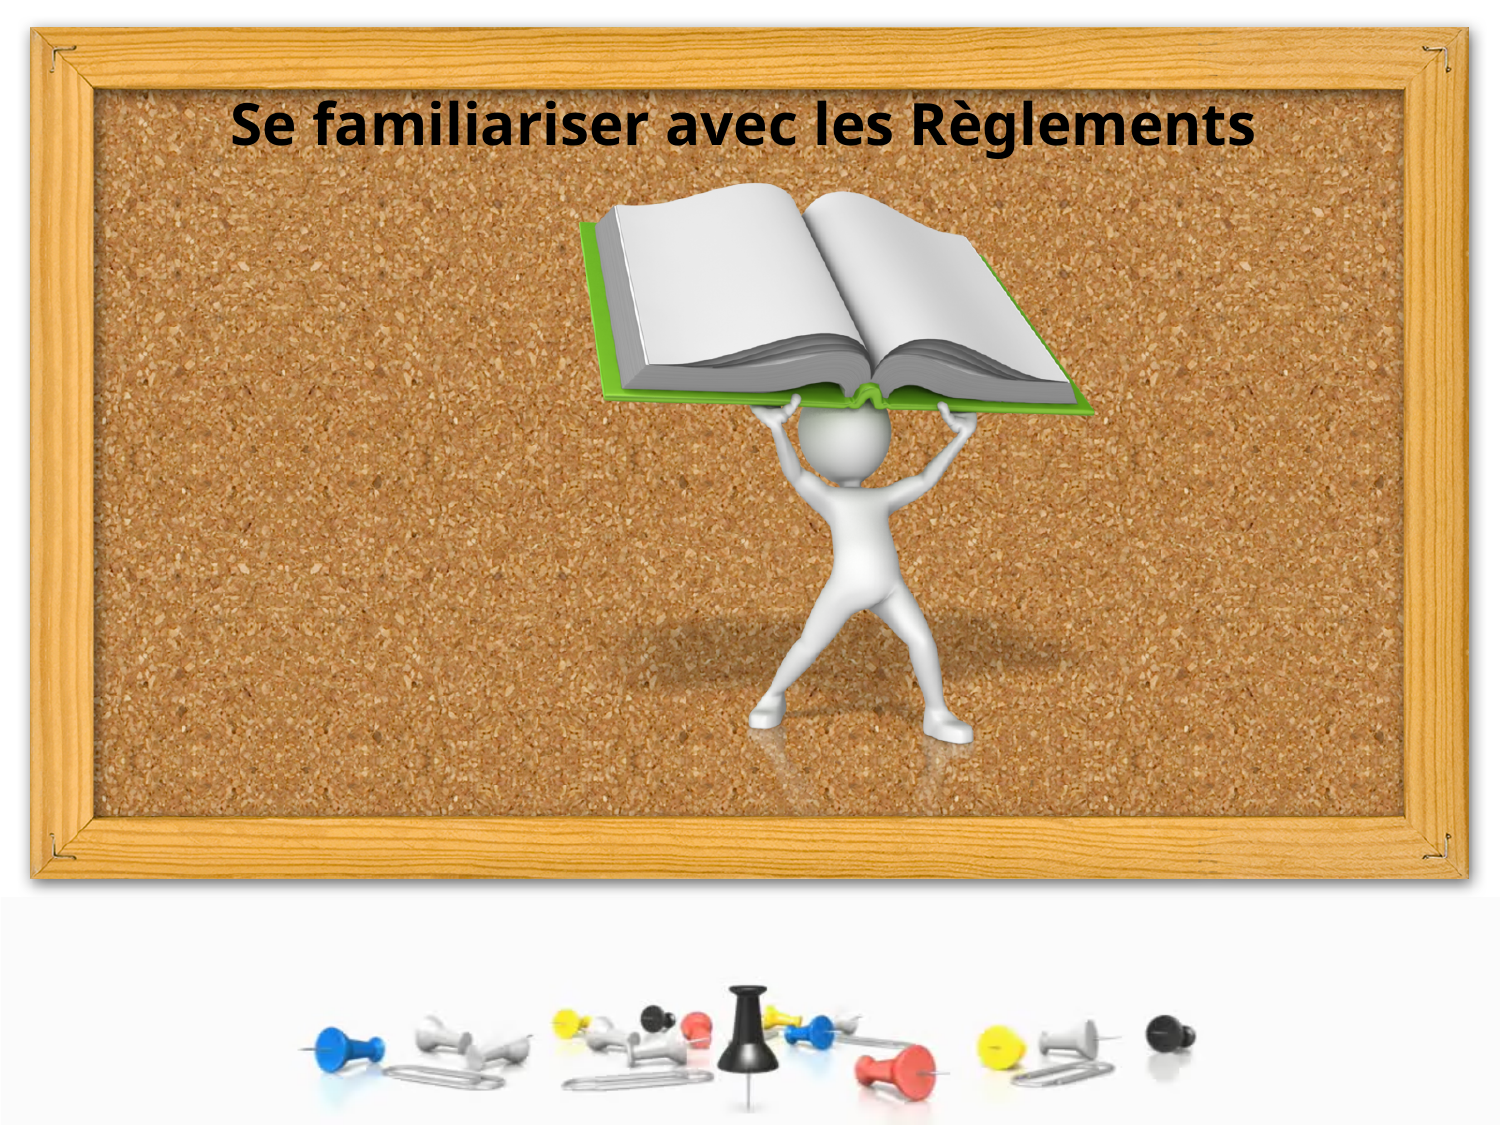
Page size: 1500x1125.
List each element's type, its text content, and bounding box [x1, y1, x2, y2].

picture [0, 1, 1500, 1125]
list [537, 174, 1138, 838]
title Se familiariser avec les Règlements [75, 70, 1413, 175]
